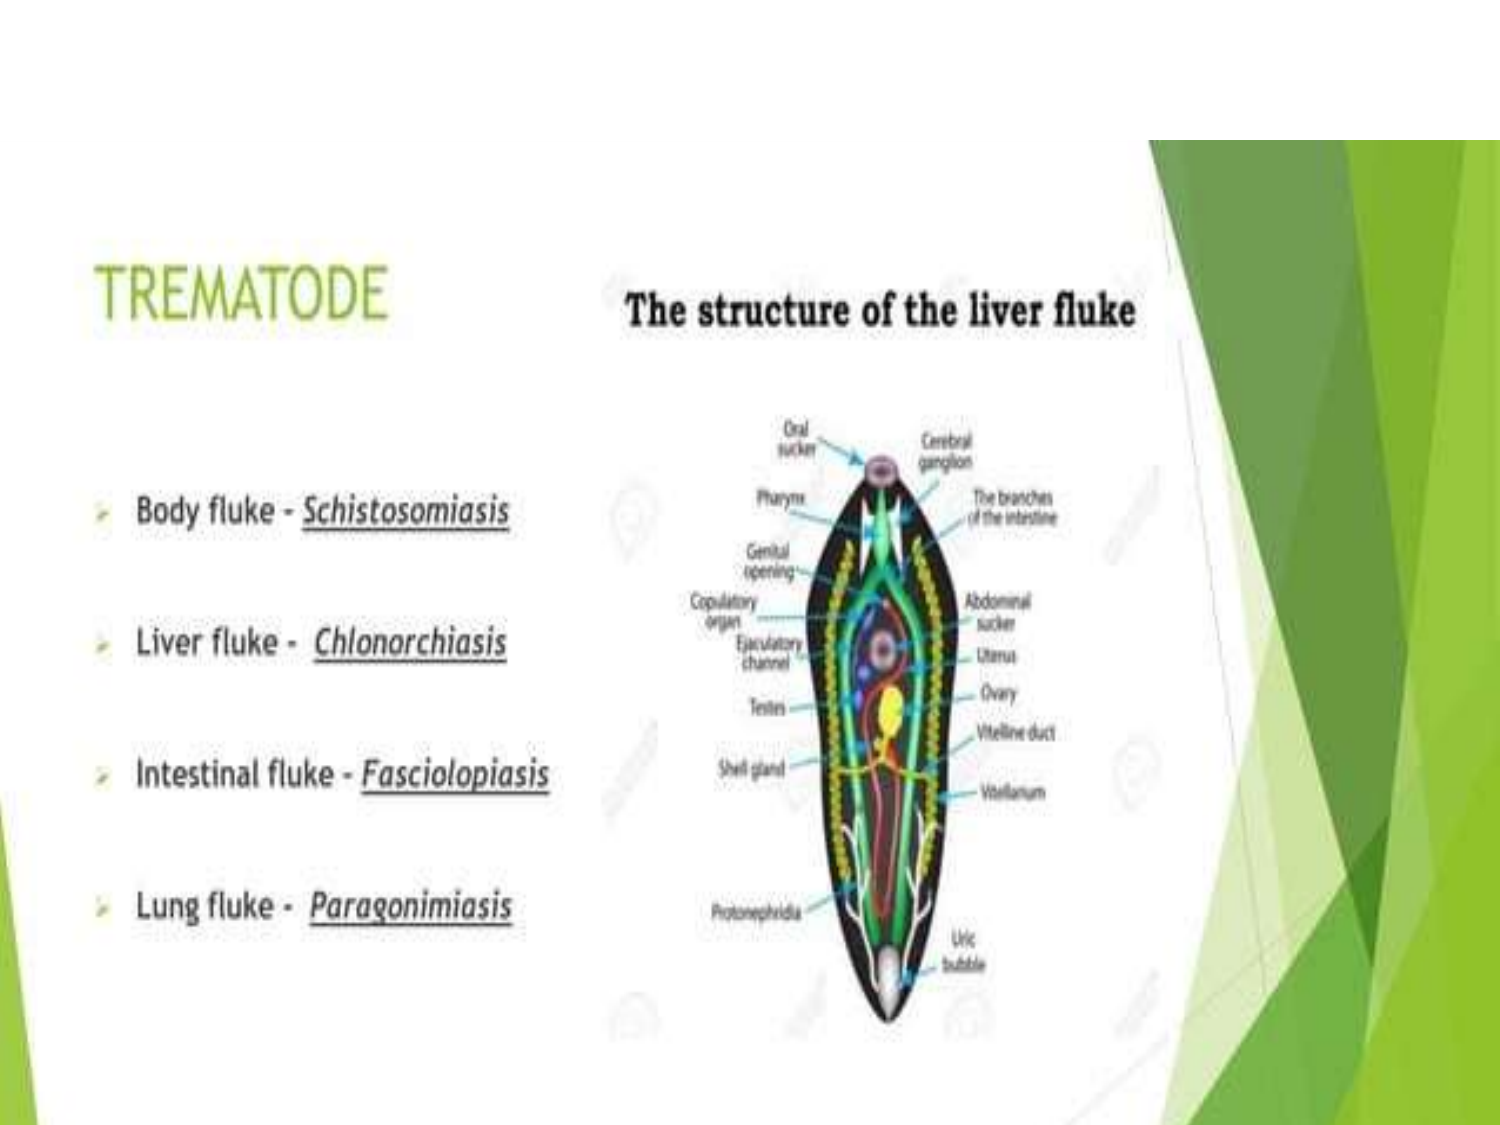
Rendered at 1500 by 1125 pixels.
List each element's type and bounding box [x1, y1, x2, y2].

picture [0, 139, 1500, 1125]
